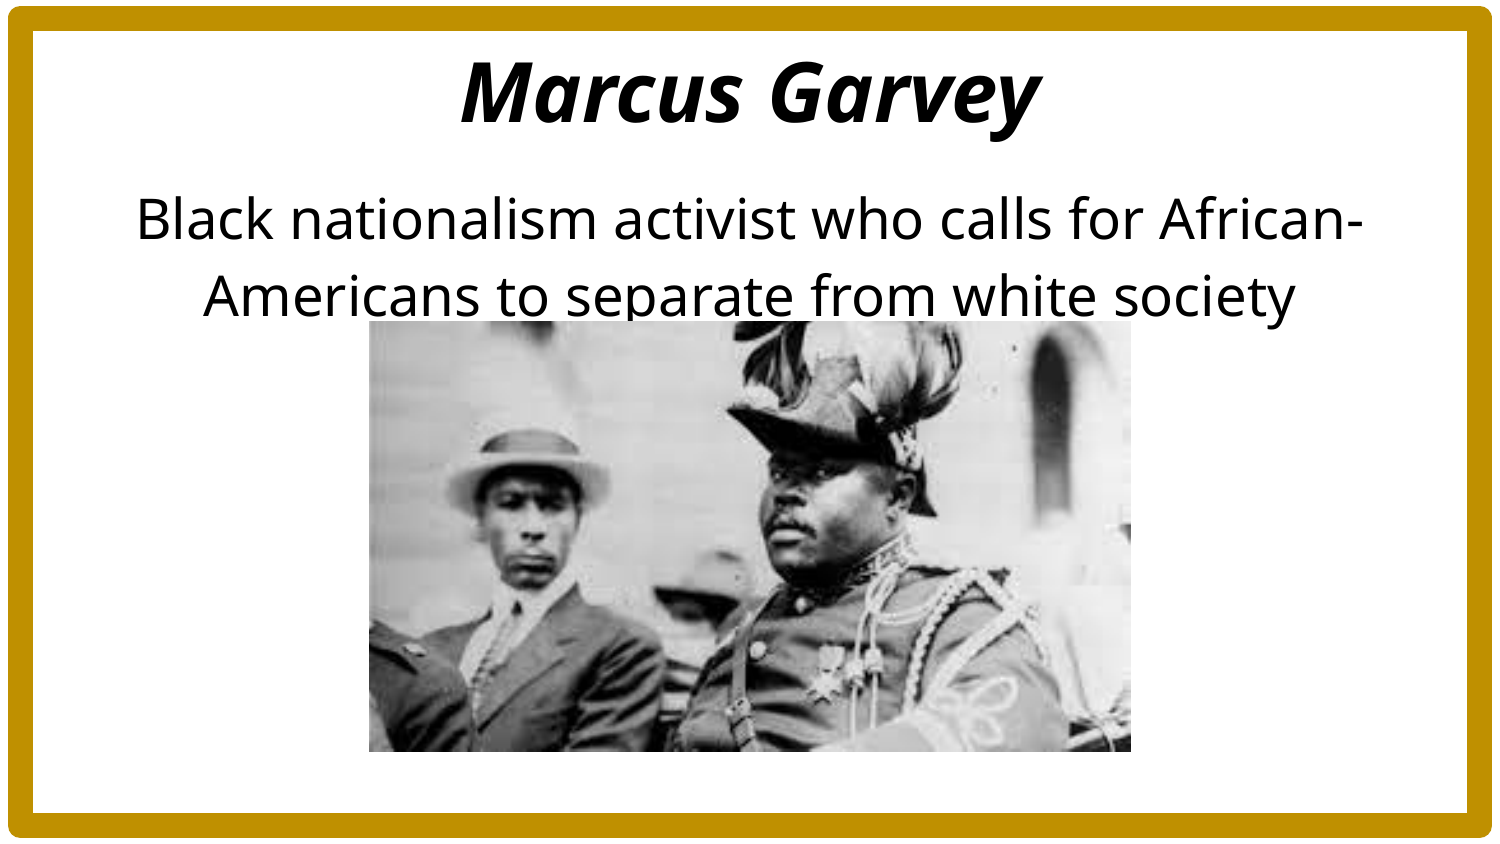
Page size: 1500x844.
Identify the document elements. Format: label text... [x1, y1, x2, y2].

picture [369, 320, 1131, 752]
title Marcus Garvey Black nationalism activist who calls for African-Americans to separate from white society [20, 18, 1480, 826]
